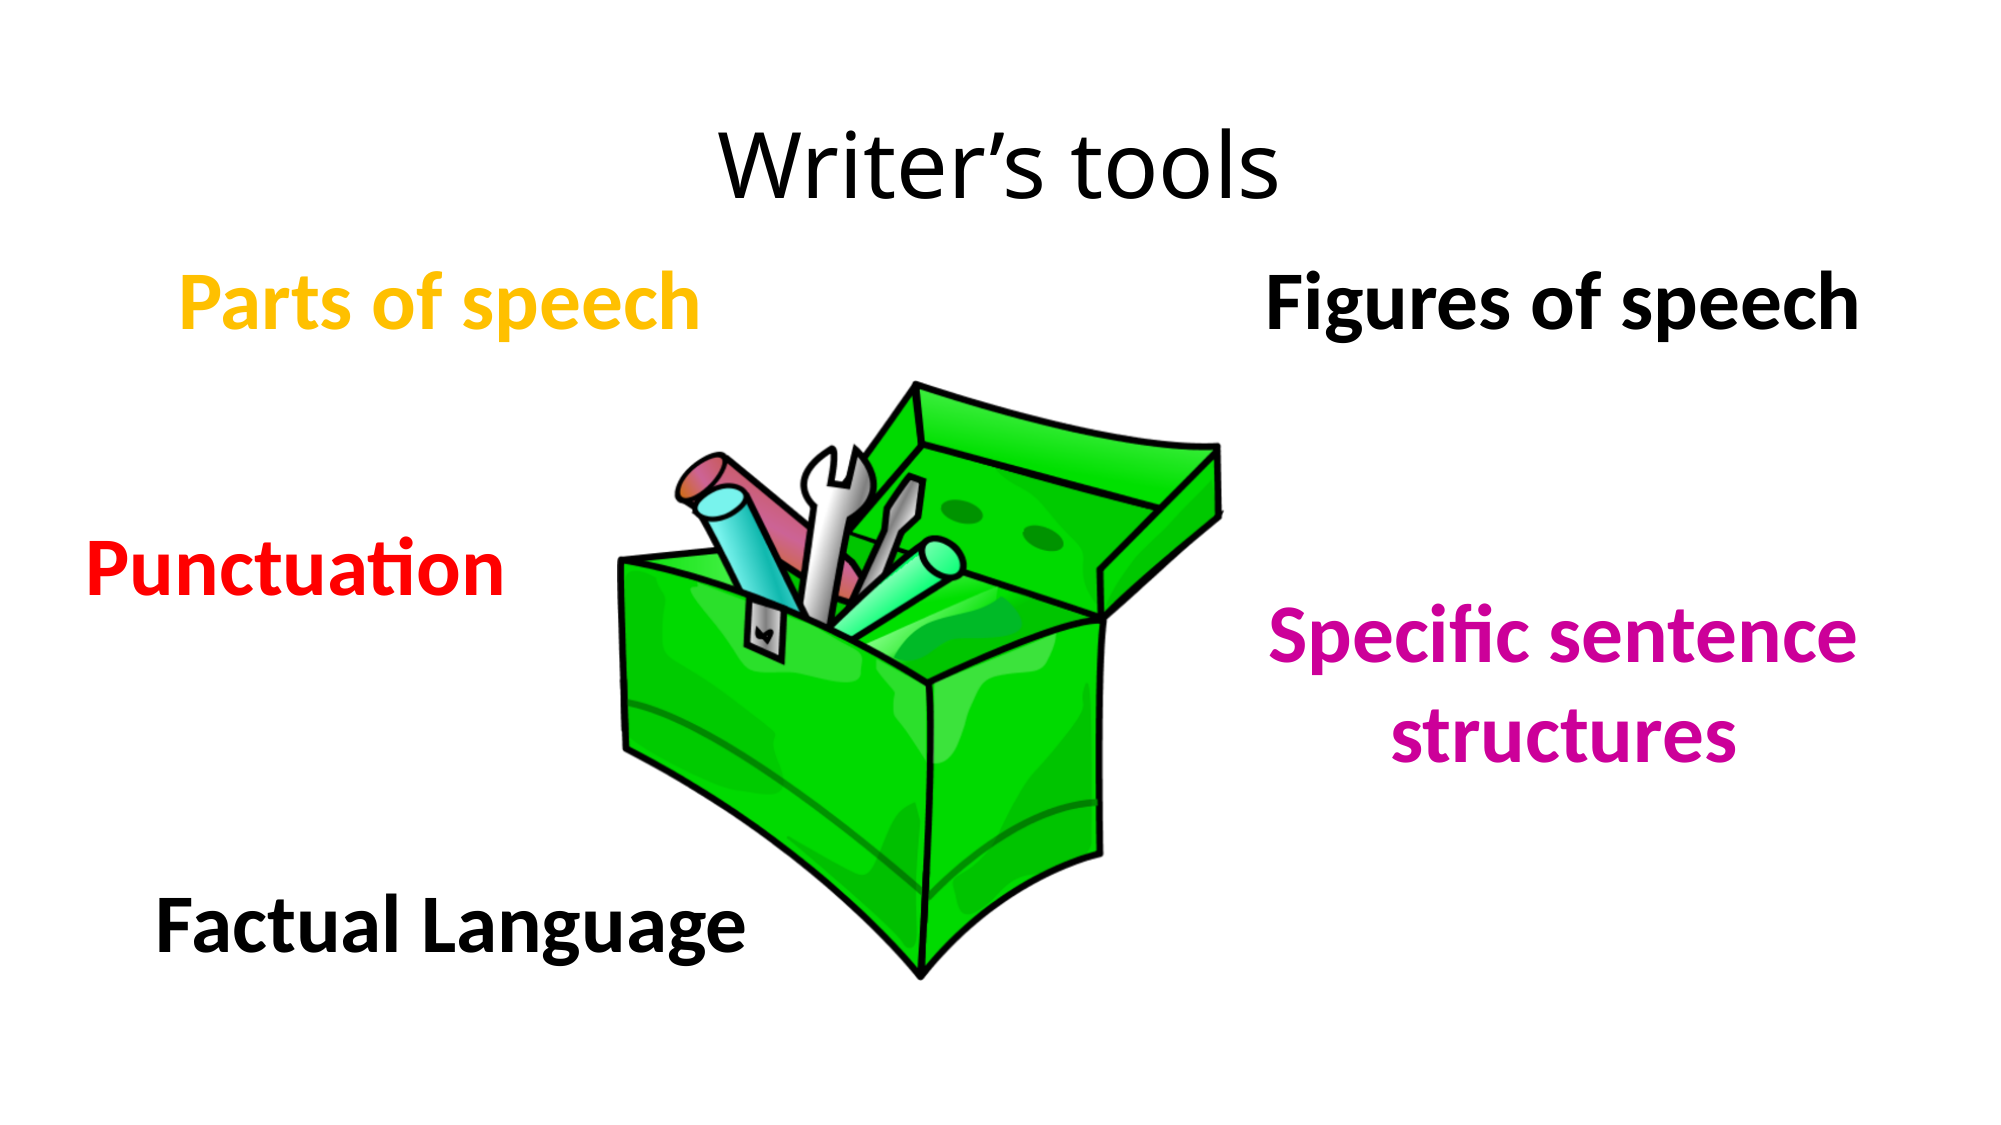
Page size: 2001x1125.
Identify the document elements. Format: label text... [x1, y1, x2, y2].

text_box Figures of speech [1250, 239, 1878, 355]
text_box Factual Language [140, 861, 617, 977]
title Writer’s tools [137, 59, 1863, 278]
text_box Parts of speech [163, 278, 719, 355]
picture [617, 380, 1225, 981]
text_box Punctuation [70, 504, 522, 620]
text_box Specific sentence structures [1225, 572, 1985, 787]
